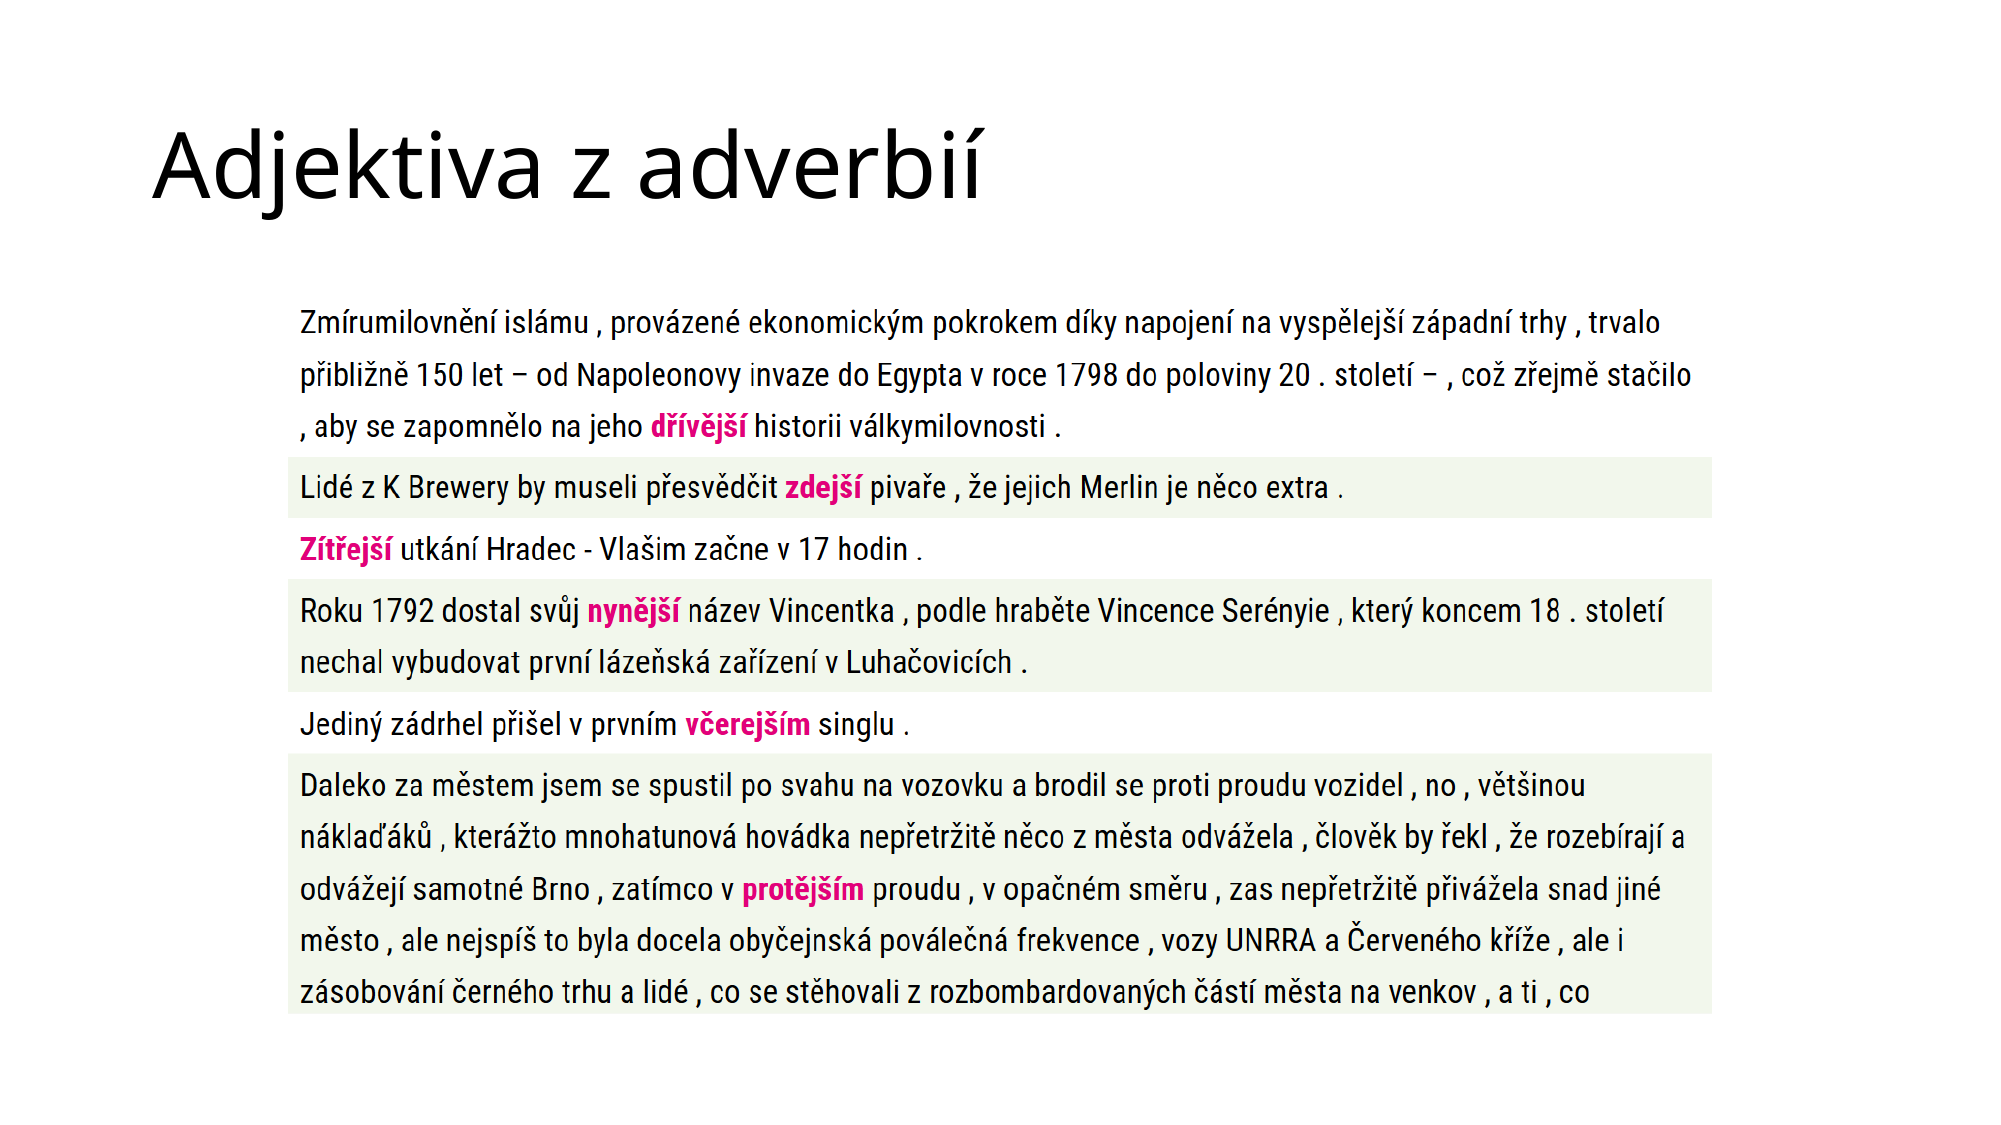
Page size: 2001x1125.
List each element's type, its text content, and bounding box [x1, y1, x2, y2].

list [288, 299, 1712, 1014]
title Adjektiva z adverbií [137, 59, 1863, 278]
